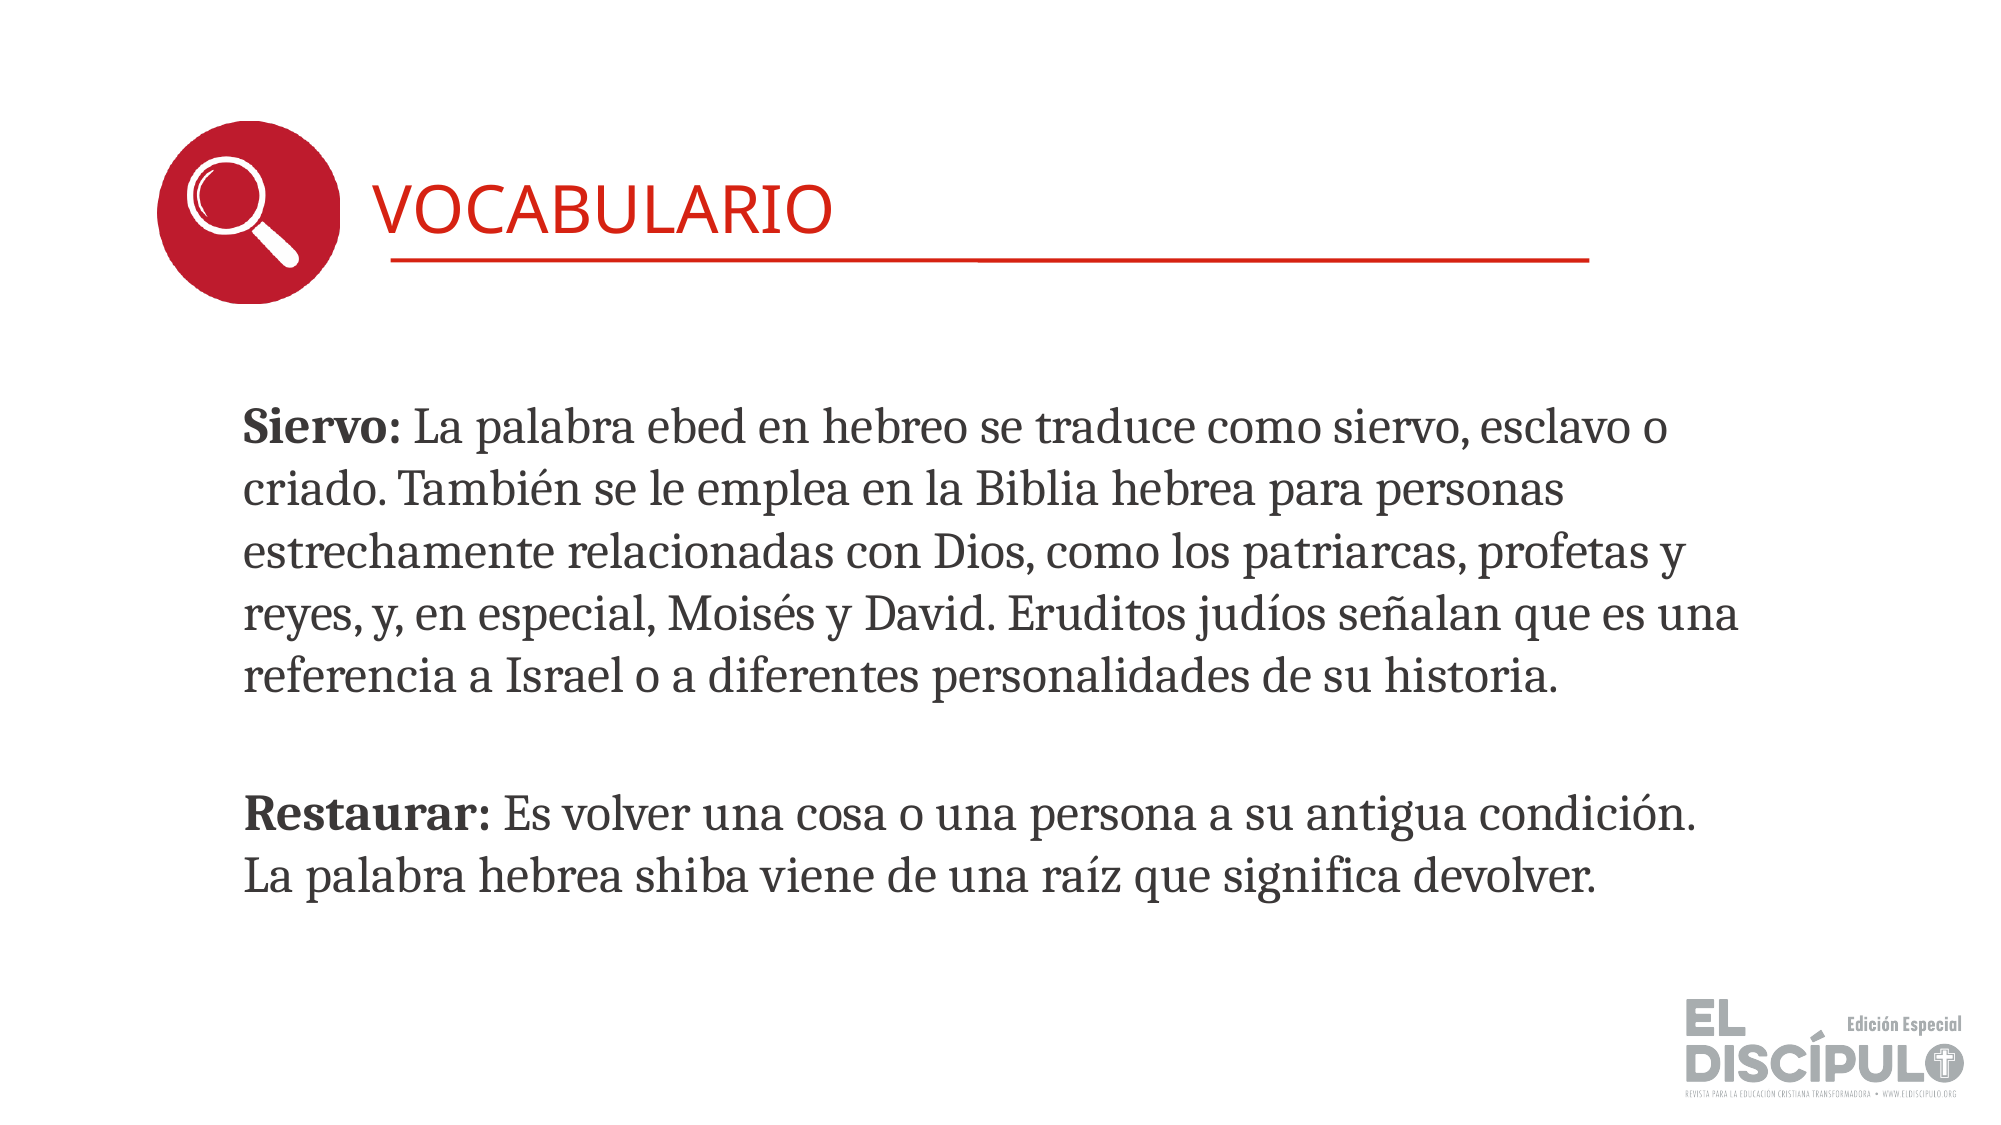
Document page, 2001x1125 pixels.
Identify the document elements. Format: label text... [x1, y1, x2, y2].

list Siervo: La palabra ebed en hebreo se traduce como siervo, esclavo o criado. También se le emplea en la Biblia hebrea para personas estrechamente relacionadas con Dios, como los patriarcas, profetas y reyes, y, en especial, Moisés y David. Eruditos judíos señalan que es una referencia a Israel o a diferentes personalidades de su historia. Restaurar: Es volver una cosa o una persona a su antigua condición. La palabra hebrea shiba viene de una raíz que significa devolver. [235, 383, 1765, 1031]
picture [1685, 999, 1965, 1100]
picture [157, 121, 340, 304]
title VOCABULARIO [364, 163, 1022, 261]
